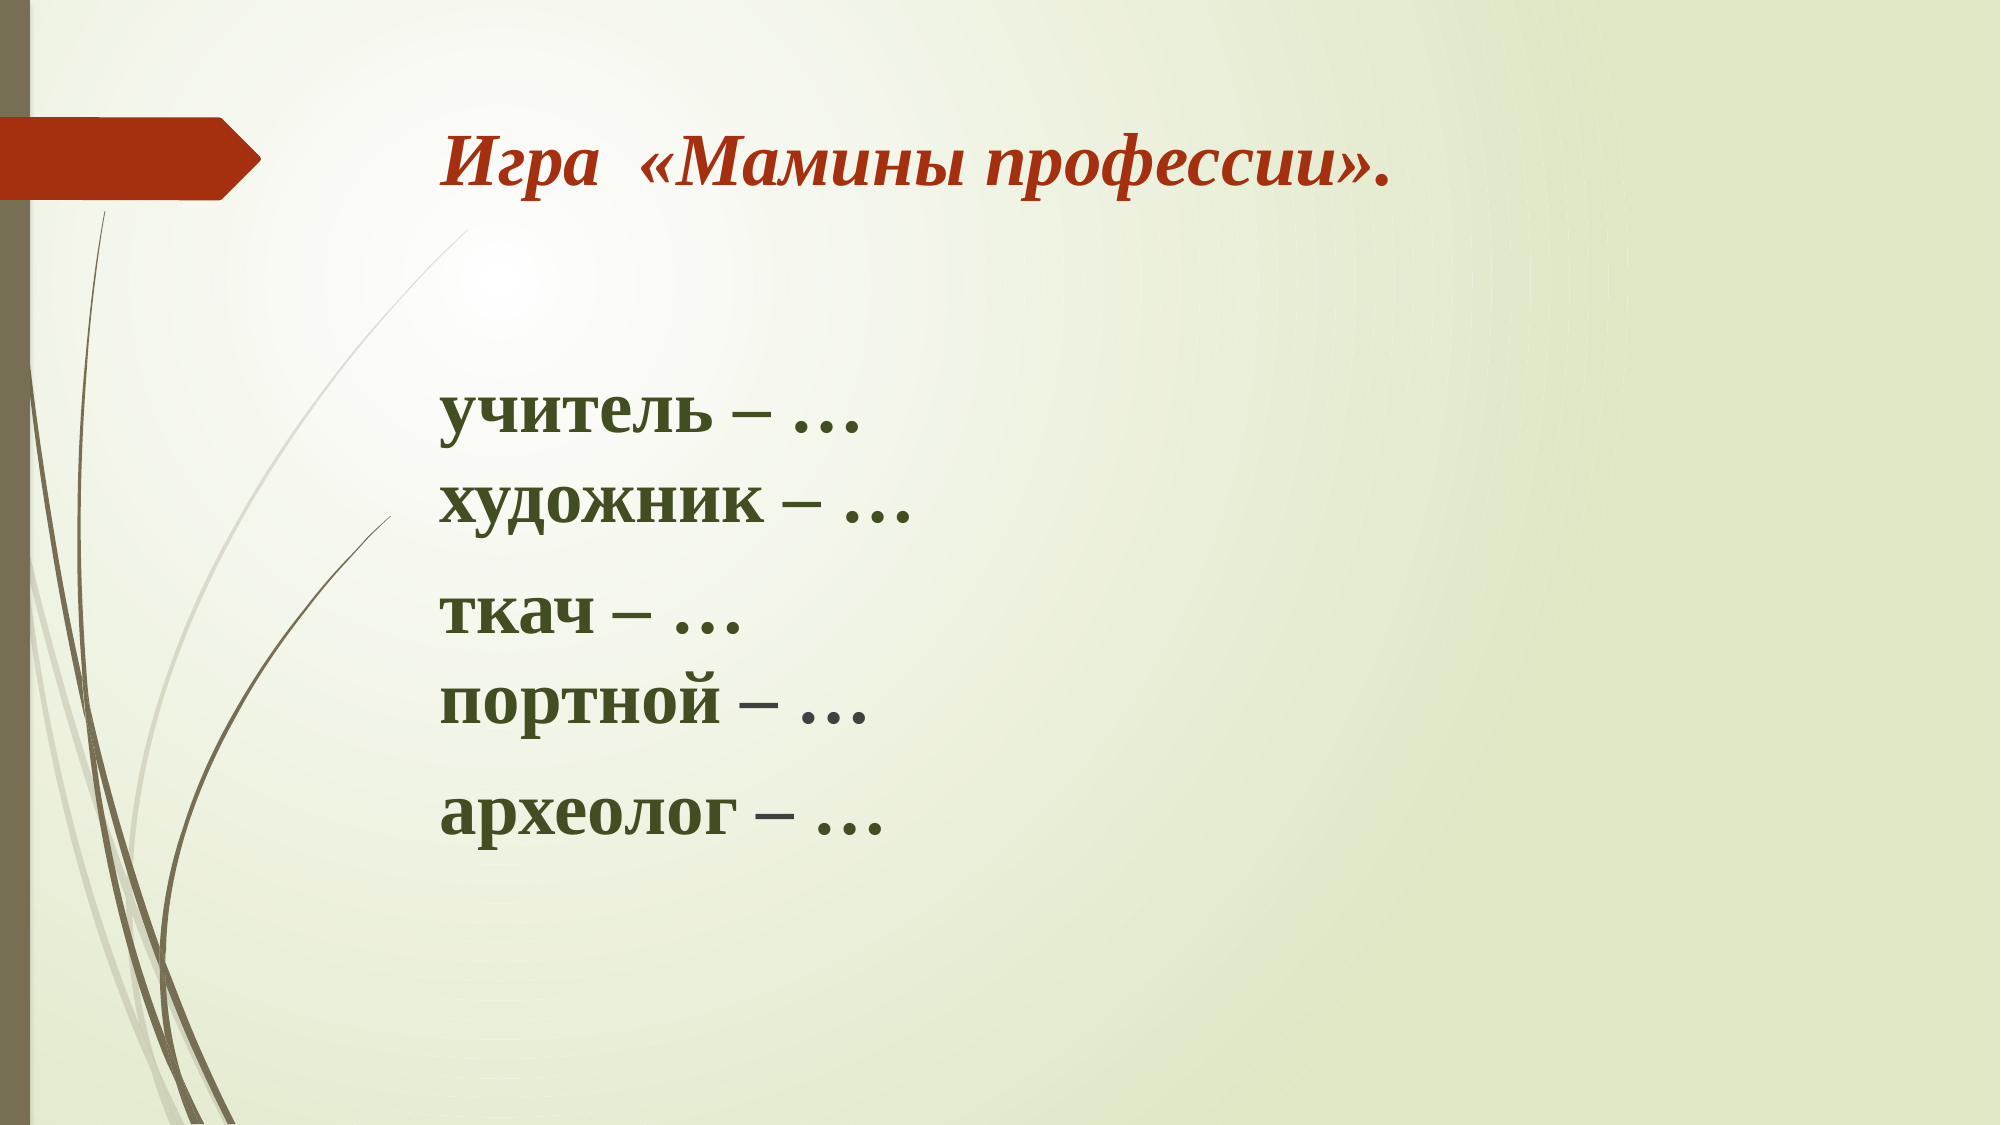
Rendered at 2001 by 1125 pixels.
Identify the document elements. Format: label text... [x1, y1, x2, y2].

list учитель – … художник – … ткач – … портной – … археолог – … [424, 350, 1888, 970]
title Игра «Мамины профессии». [425, 102, 1888, 313]
